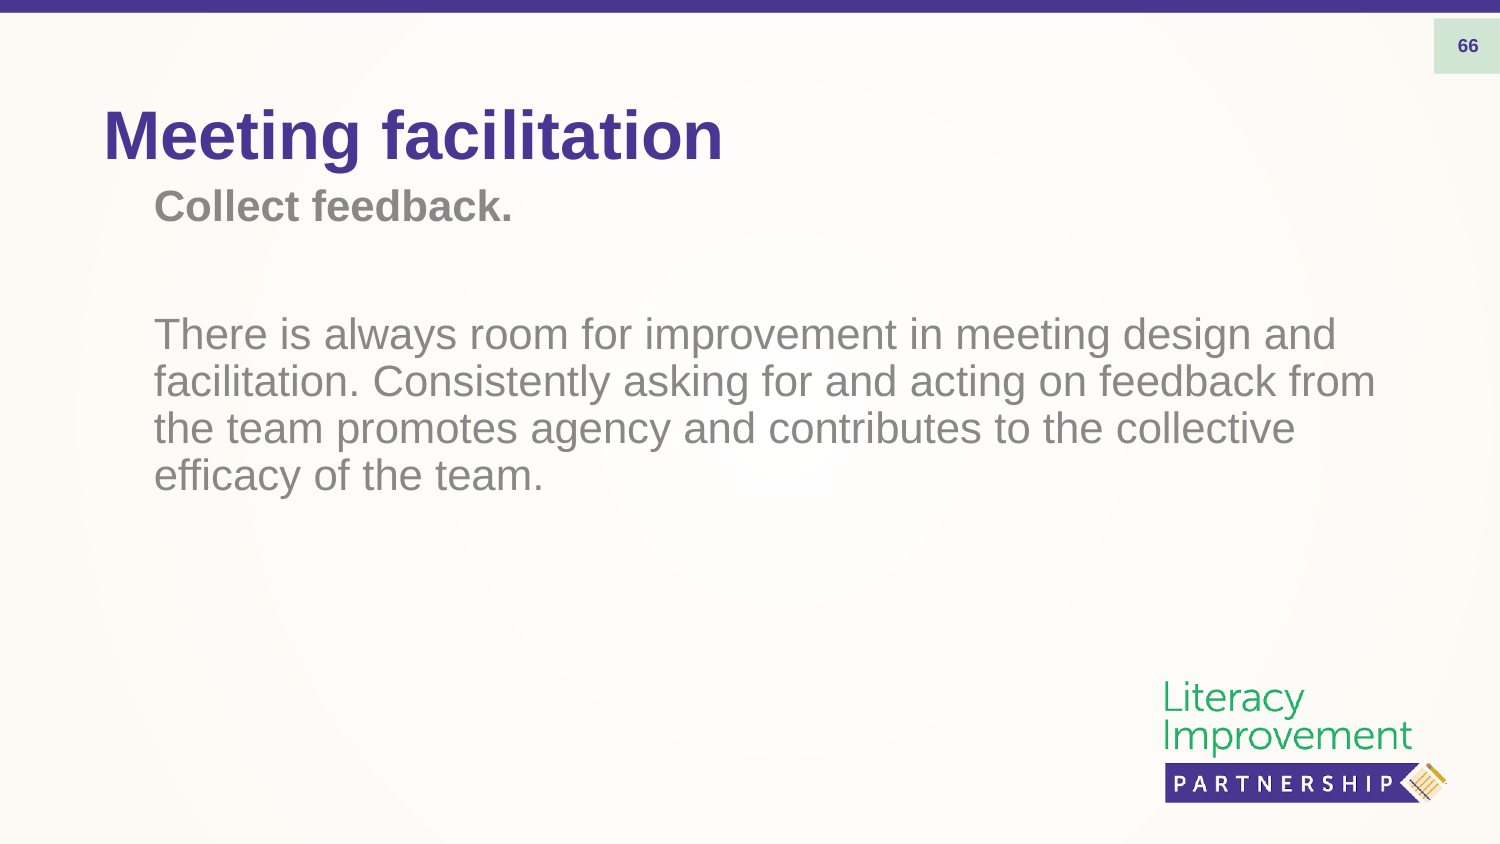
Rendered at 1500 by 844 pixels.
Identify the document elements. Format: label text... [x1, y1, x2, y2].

picture [0, 0, 1500, 844]
slide_number 66 [1426, 22, 1491, 68]
title Meeting facilitation [103, 56, 1397, 220]
list Collect feedback. There is always room for improvement in meeting design and facilitation. Consistently asking for and acting on feedback from the team promotes agency and contributes to the collective efficacy of the team. [116, 177, 1410, 788]
